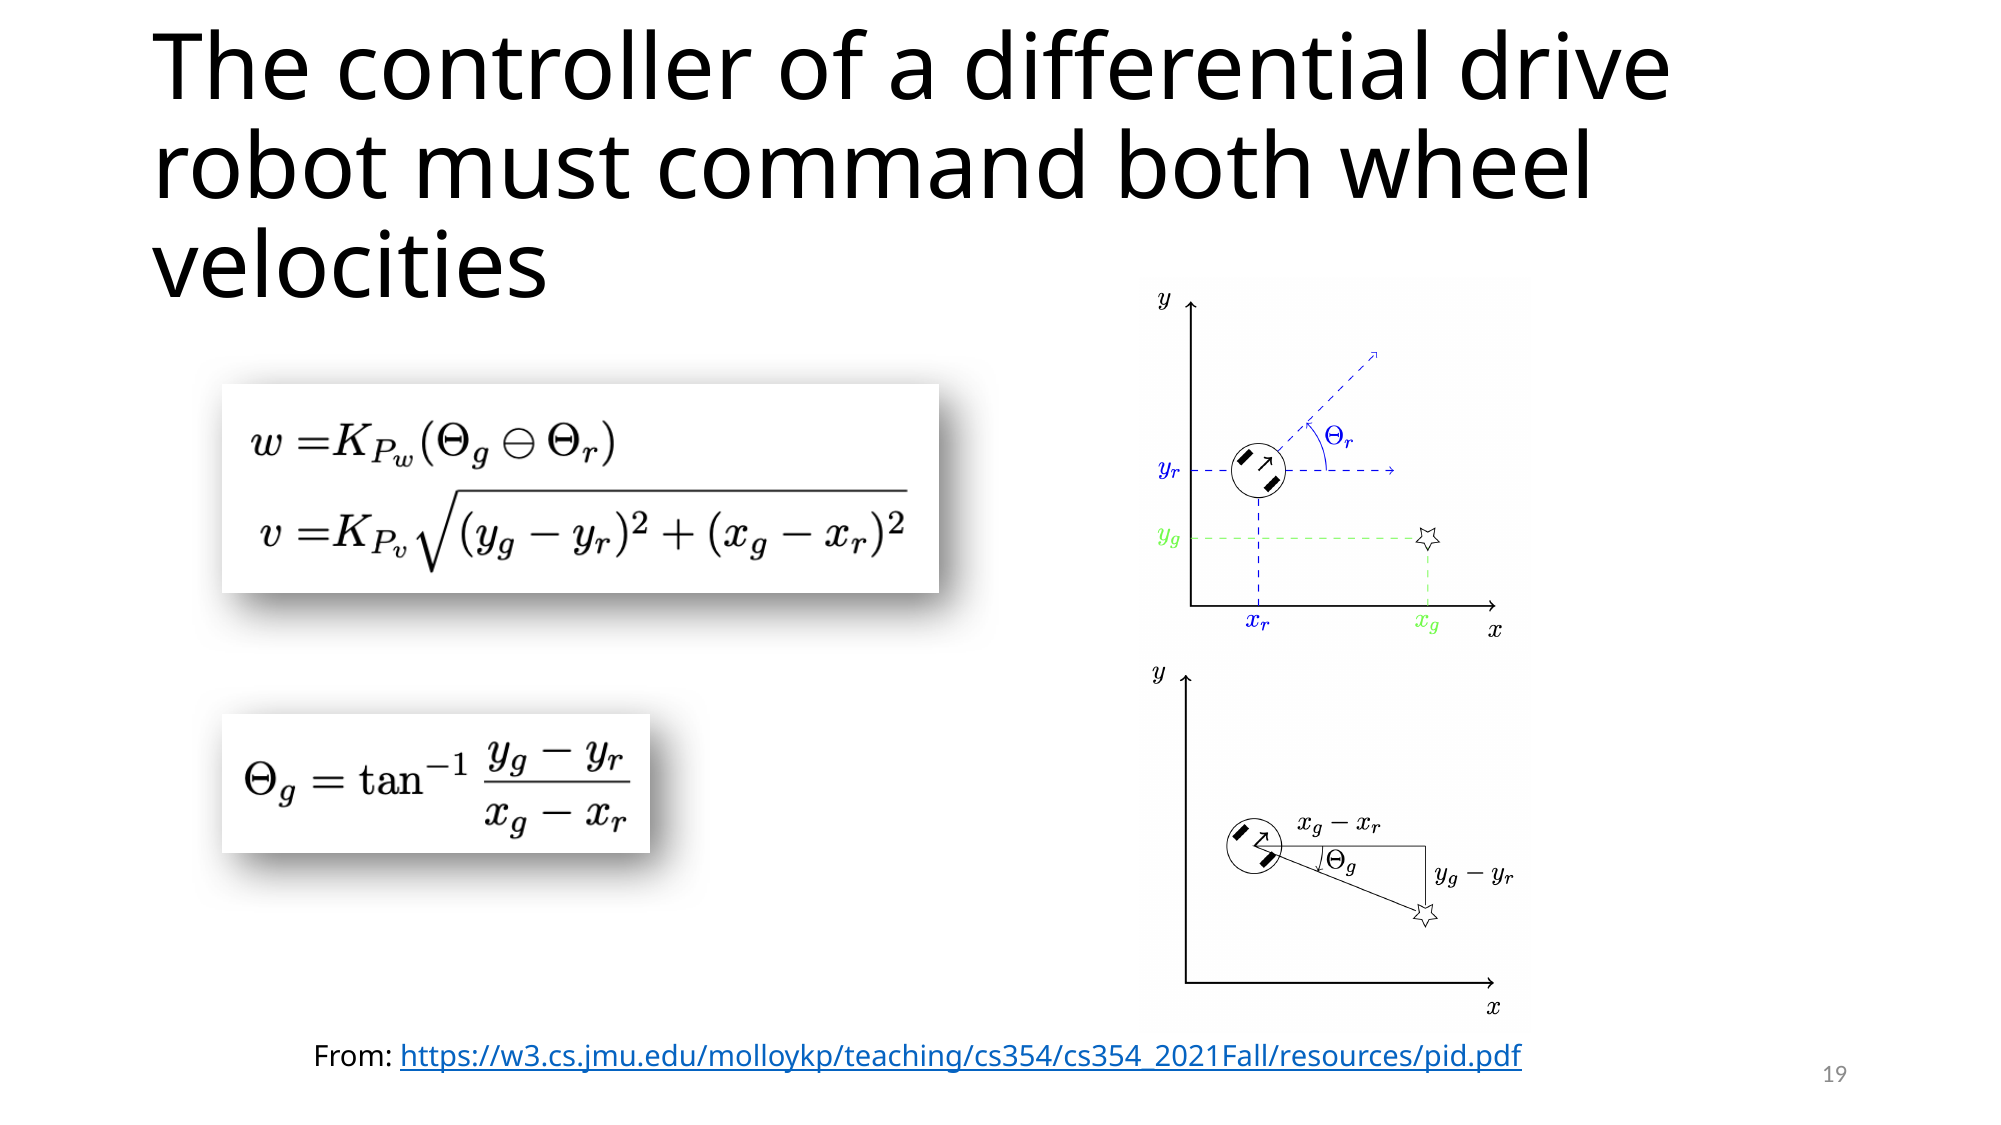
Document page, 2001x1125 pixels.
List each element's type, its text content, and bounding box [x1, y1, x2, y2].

picture [1139, 277, 1531, 1033]
picture [222, 714, 650, 853]
title The controller of a differential drive robot must command both wheel velocities [137, 59, 1863, 278]
picture [222, 384, 939, 593]
slide_number 19 [1412, 1042, 1863, 1103]
text_box From: https://w3.cs.jmu.edu/molloykp/teaching/cs354/cs354_2021Fall/resources/pid.pdf [298, 1030, 1545, 1085]
